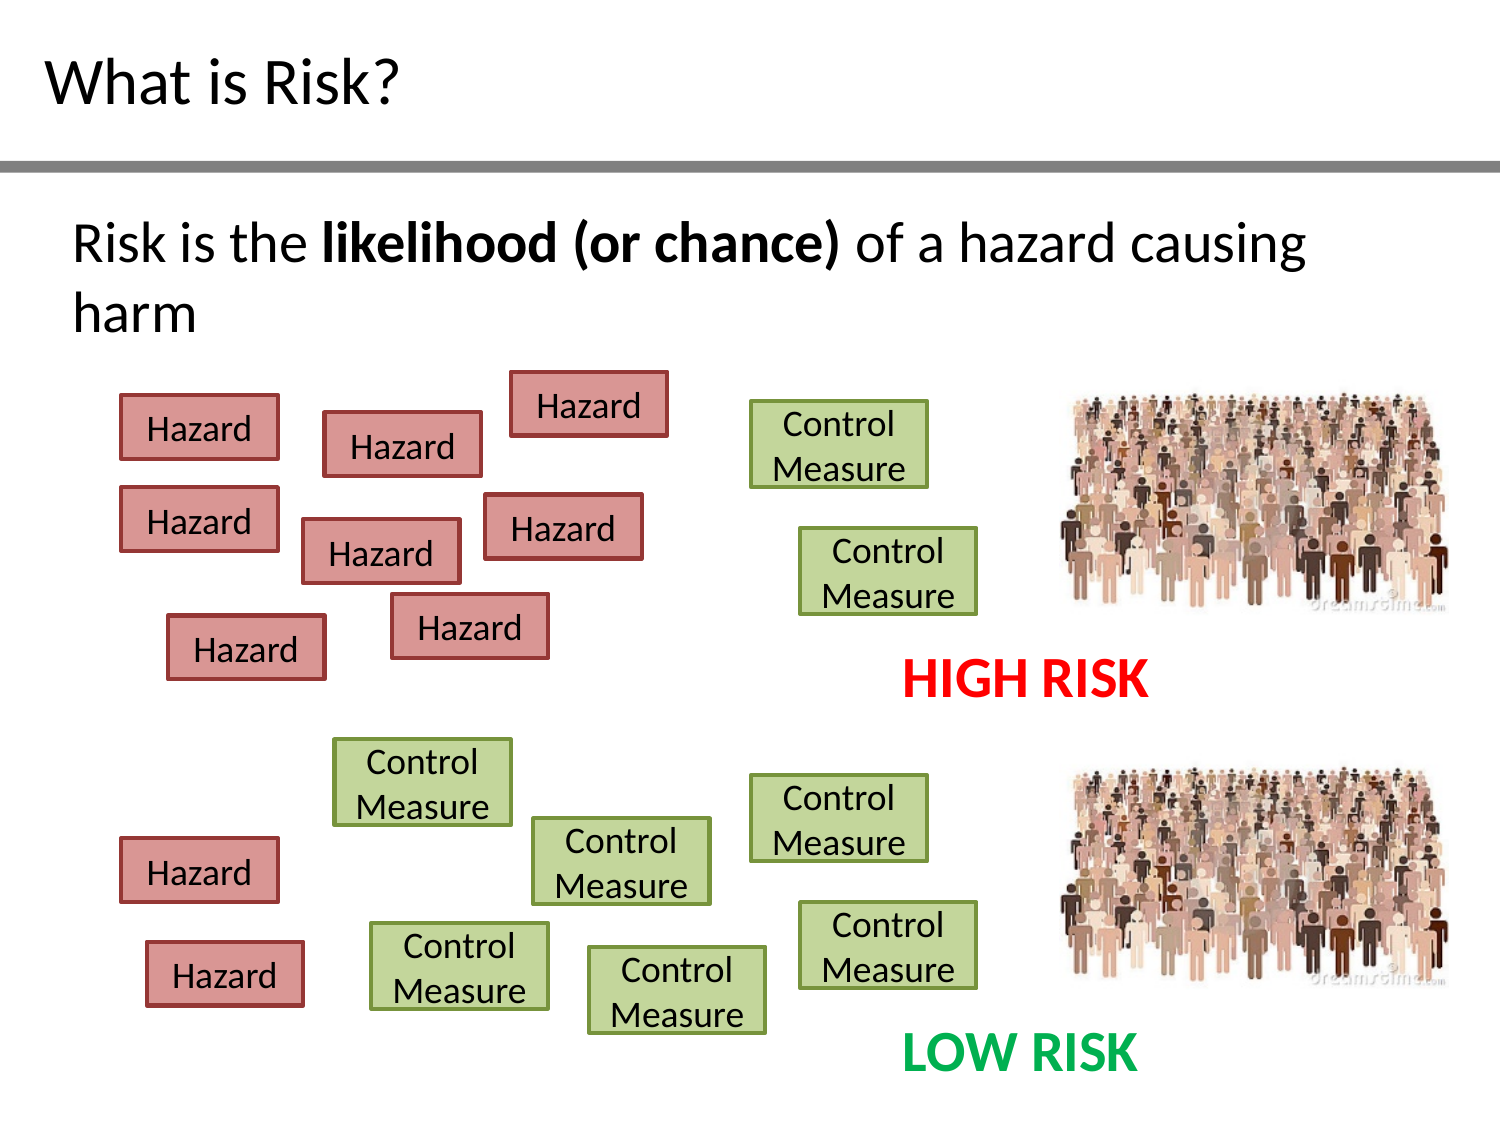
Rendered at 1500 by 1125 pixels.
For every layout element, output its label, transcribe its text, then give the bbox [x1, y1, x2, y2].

text_box What is Risk? [29, 30, 1317, 126]
text_box Risk is the likelihood (or chance) of a hazard causing harm [57, 196, 1394, 352]
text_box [121, 722, 1450, 1092]
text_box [121, 348, 1450, 718]
